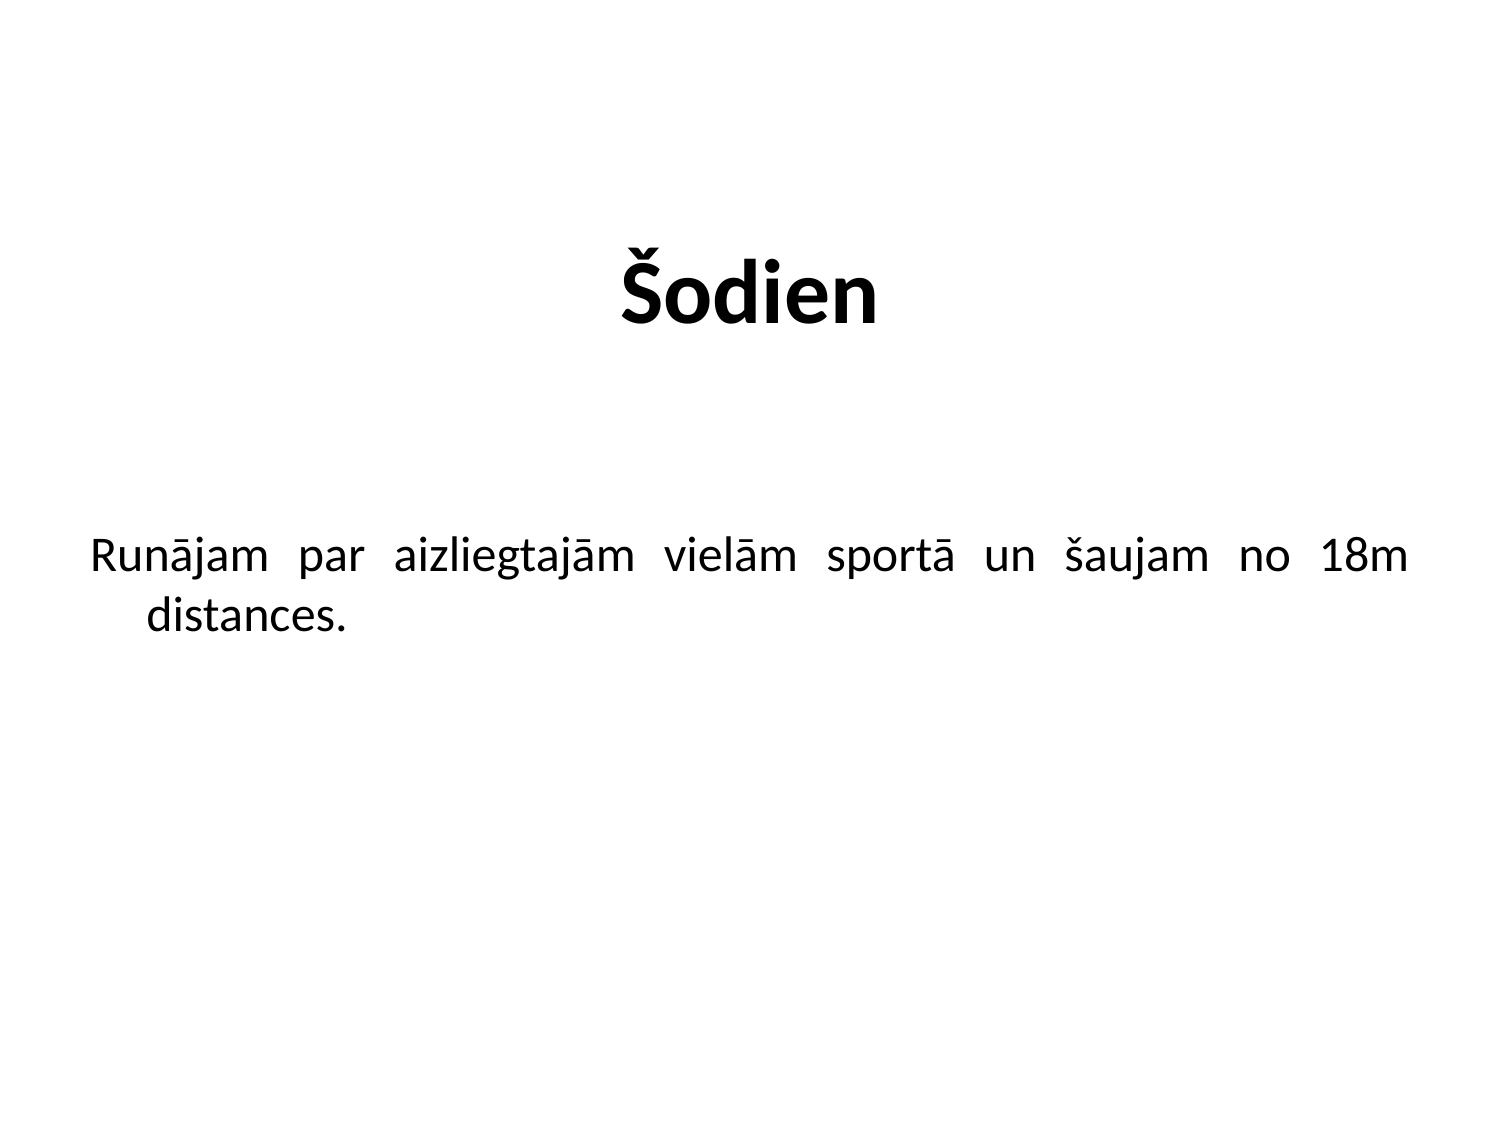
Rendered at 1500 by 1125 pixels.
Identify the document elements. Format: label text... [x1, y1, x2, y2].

title Šodien [75, 104, 1425, 444]
list Runājam par aizliegtajām vielām sportā un šaujam no 18m distances. [75, 444, 1425, 811]
